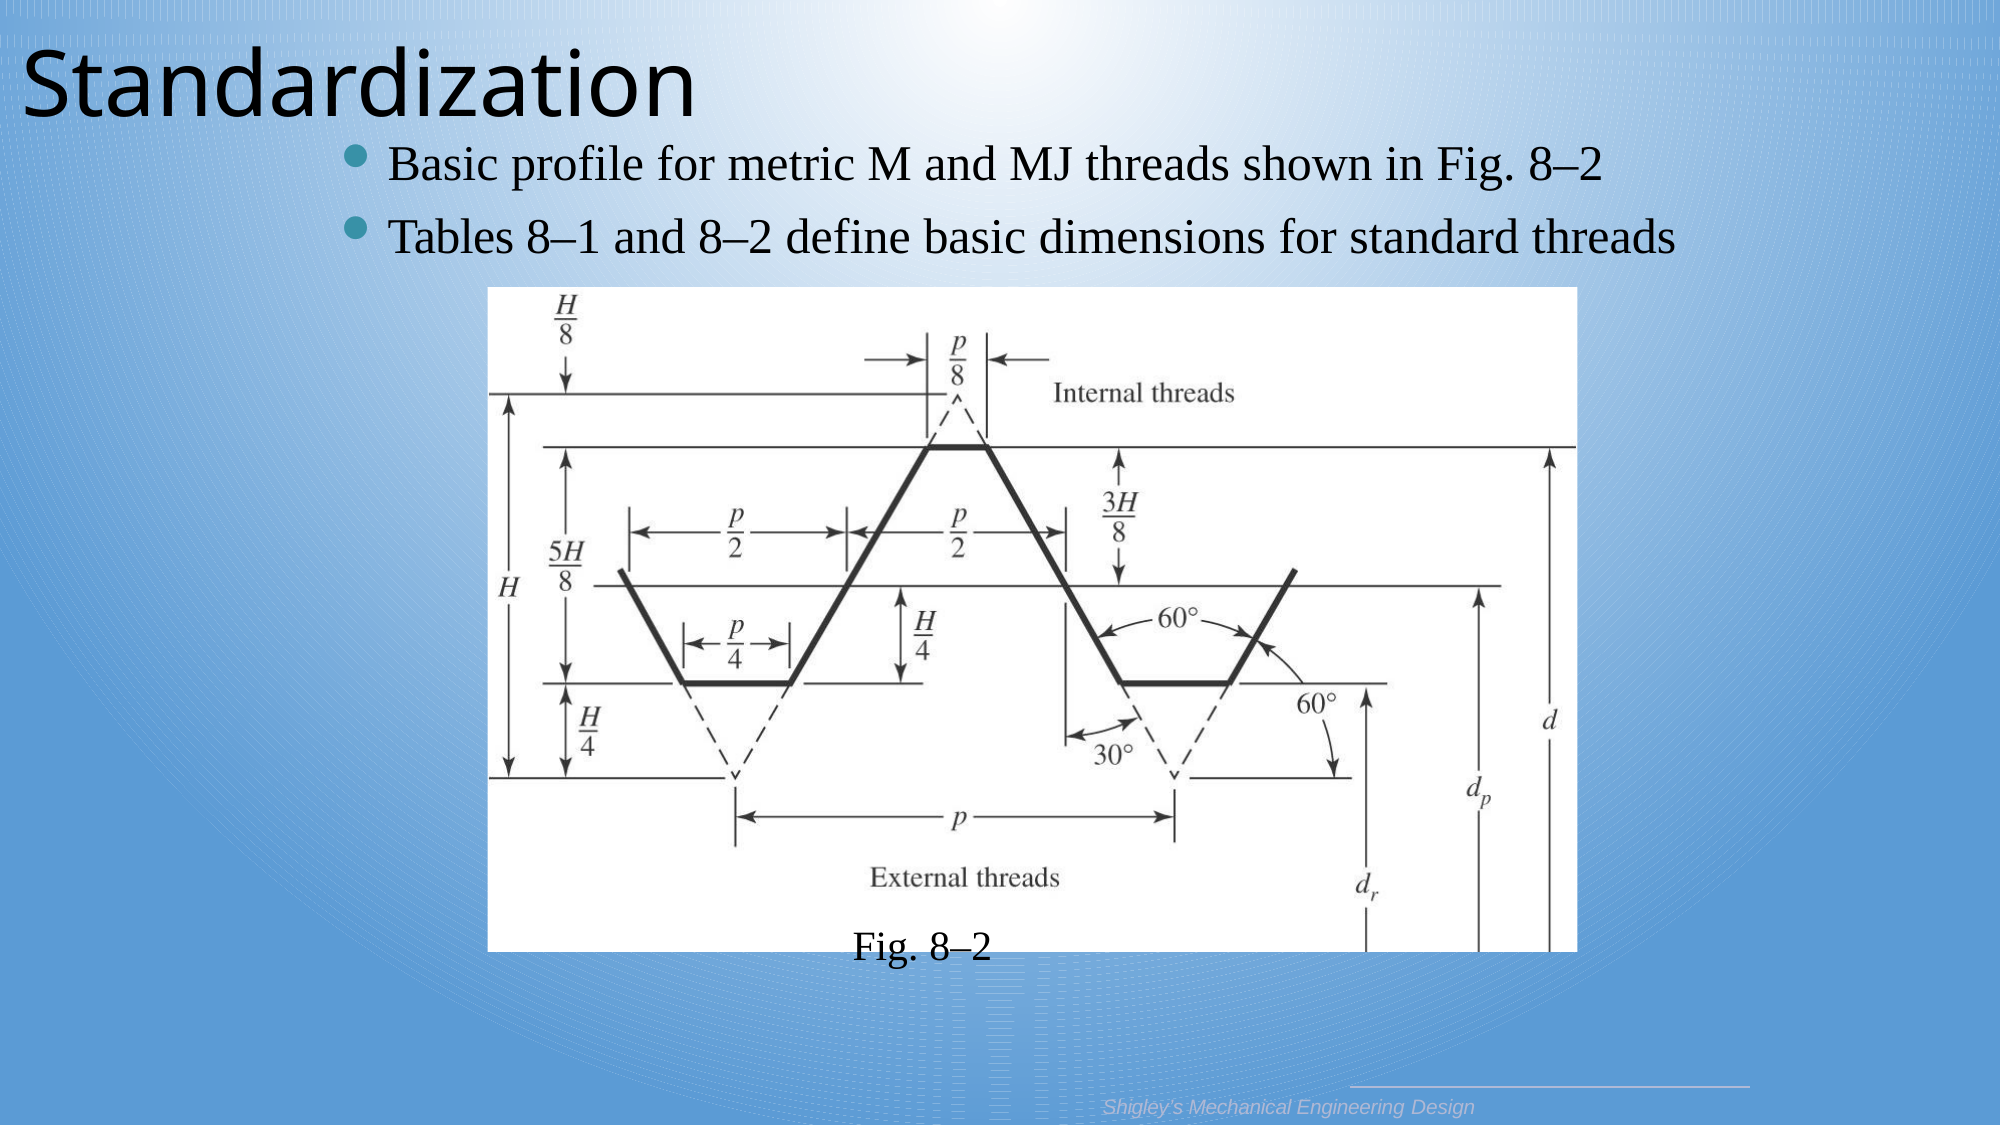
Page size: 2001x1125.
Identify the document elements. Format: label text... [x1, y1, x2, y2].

title Standardization [19, 0, 721, 174]
text_box Basic profile for metric M and MJ threads shown in Fig. 8–2 Tables 8–1 and 8–2 define basic dimensions for standard threads [338, 116, 1681, 264]
text_box [487, 287, 1578, 952]
footer Shigley’s Mechanical Engineering Design [1100, 779, 1485, 1125]
text_box Fig. 8–2 [850, 916, 994, 969]
